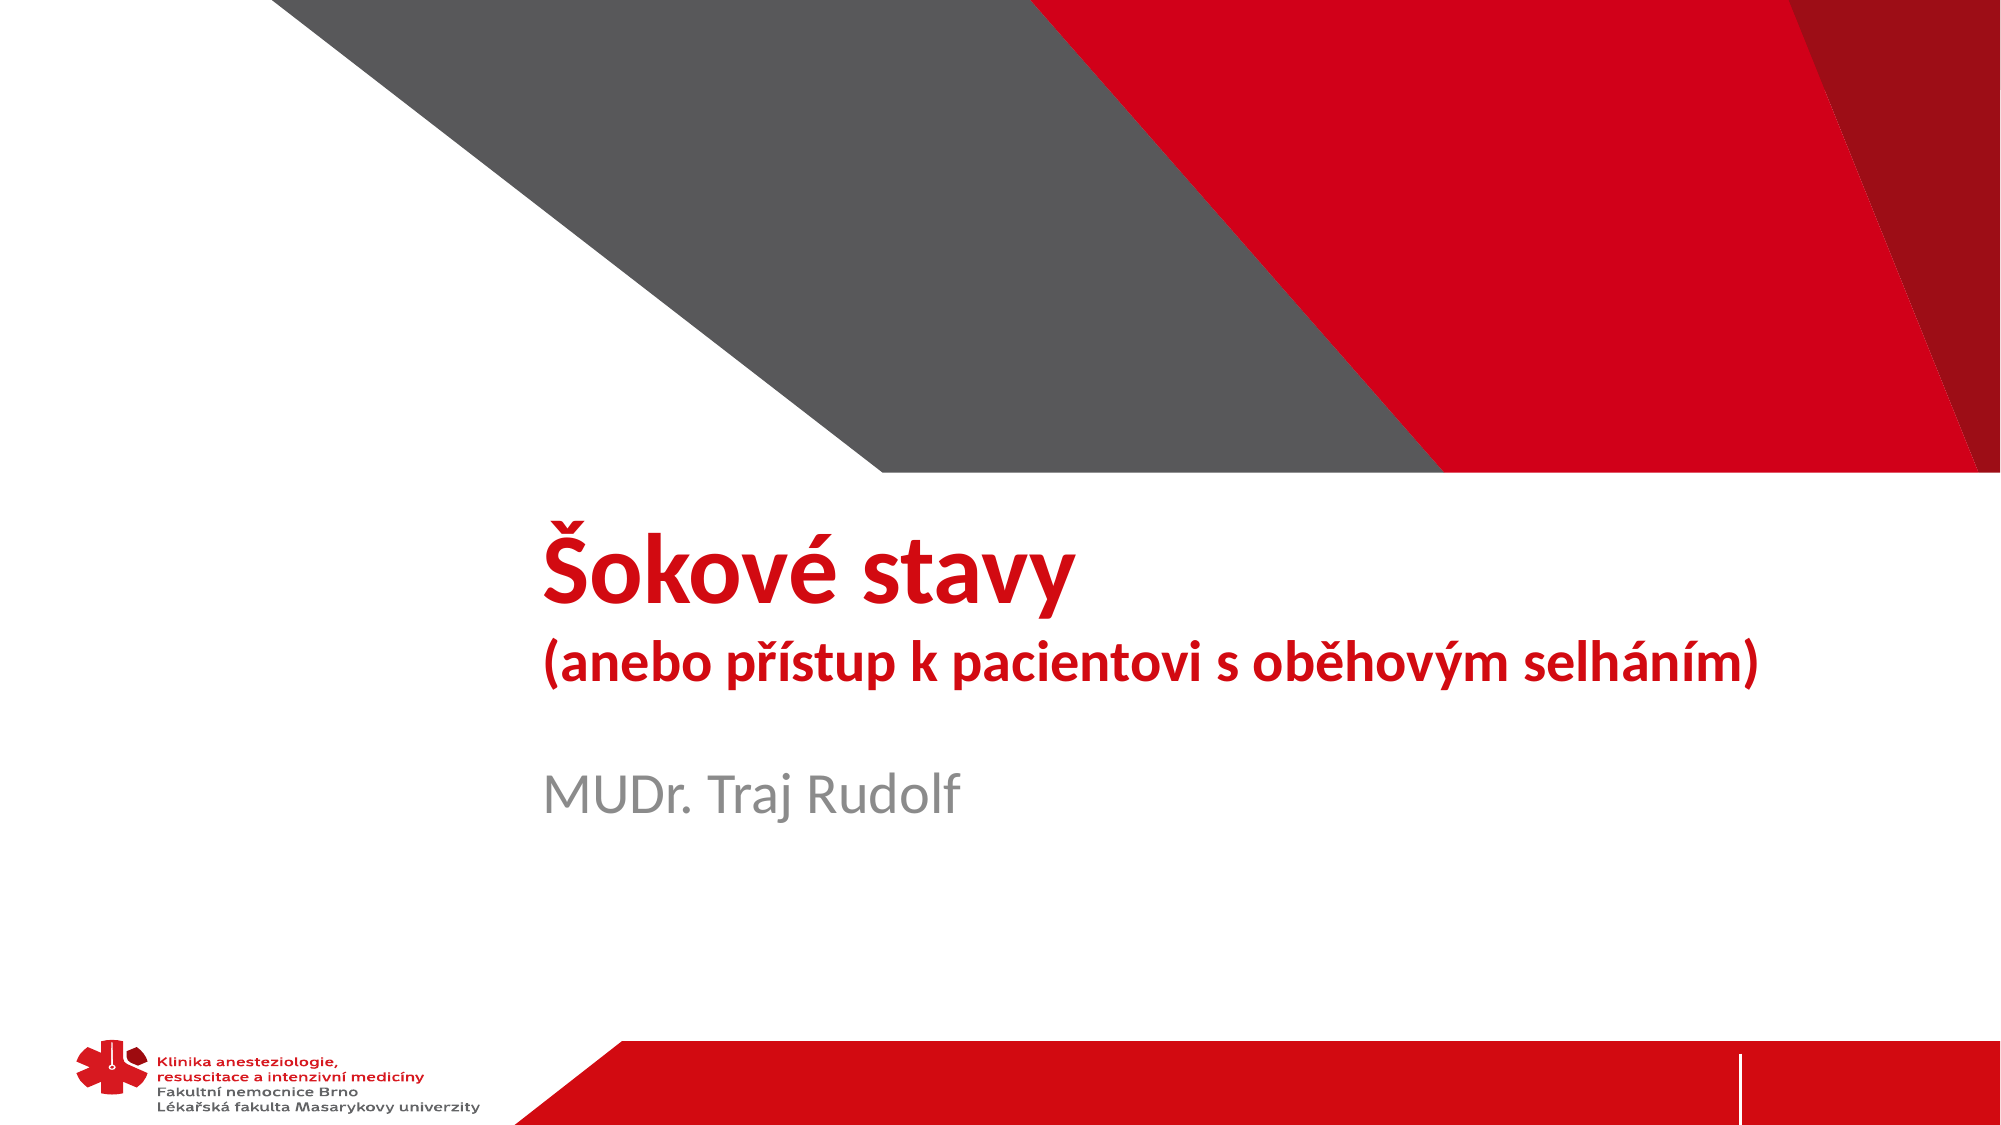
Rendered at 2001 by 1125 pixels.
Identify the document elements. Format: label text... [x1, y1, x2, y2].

title Šokové stavy (anebo přístup k pacientovi s oběhovým selháním) [527, 459, 1851, 701]
subtitle MUDr. Traj Rudolf [527, 747, 1851, 1036]
